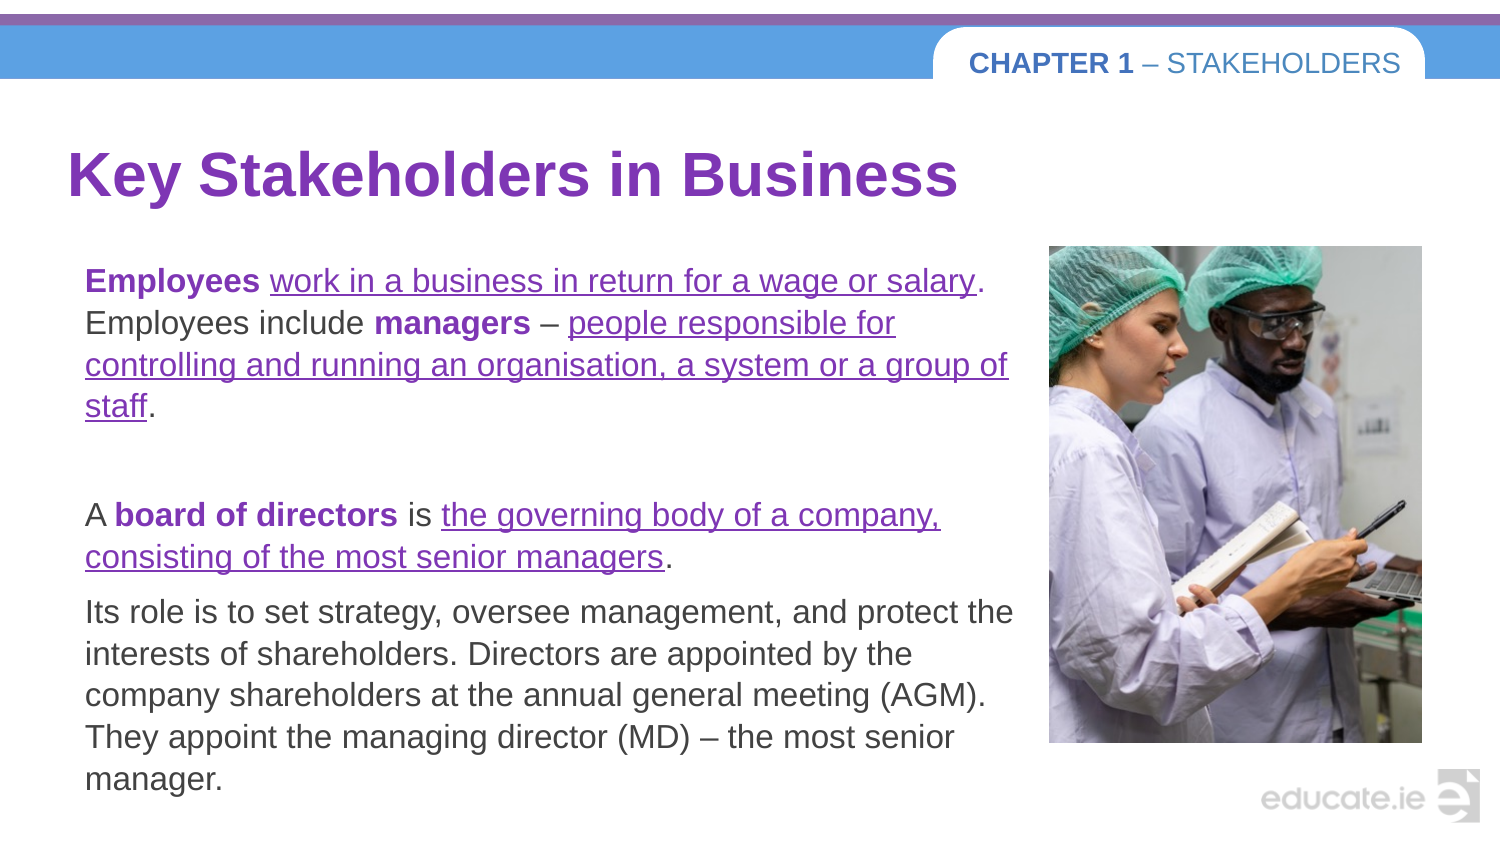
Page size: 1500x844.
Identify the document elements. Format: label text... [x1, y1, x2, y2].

title Key Stakeholders in Business [52, 103, 1450, 224]
picture [1049, 246, 1422, 745]
list Employees work in a business in return for a wage or salary. Employees include managers – people responsible for controlling and running an organisation, a system or a group of staff. A board of directors is the governing body of a company, consisting of the most senior managers. Its role is to set strategy, oversee management, and protect the interests of shareholders. Directors are appointed by the company shareholders at the annual general meeting (AGM). They appoint the managing director (MD) – the most senior manager. [51, 242, 1070, 799]
